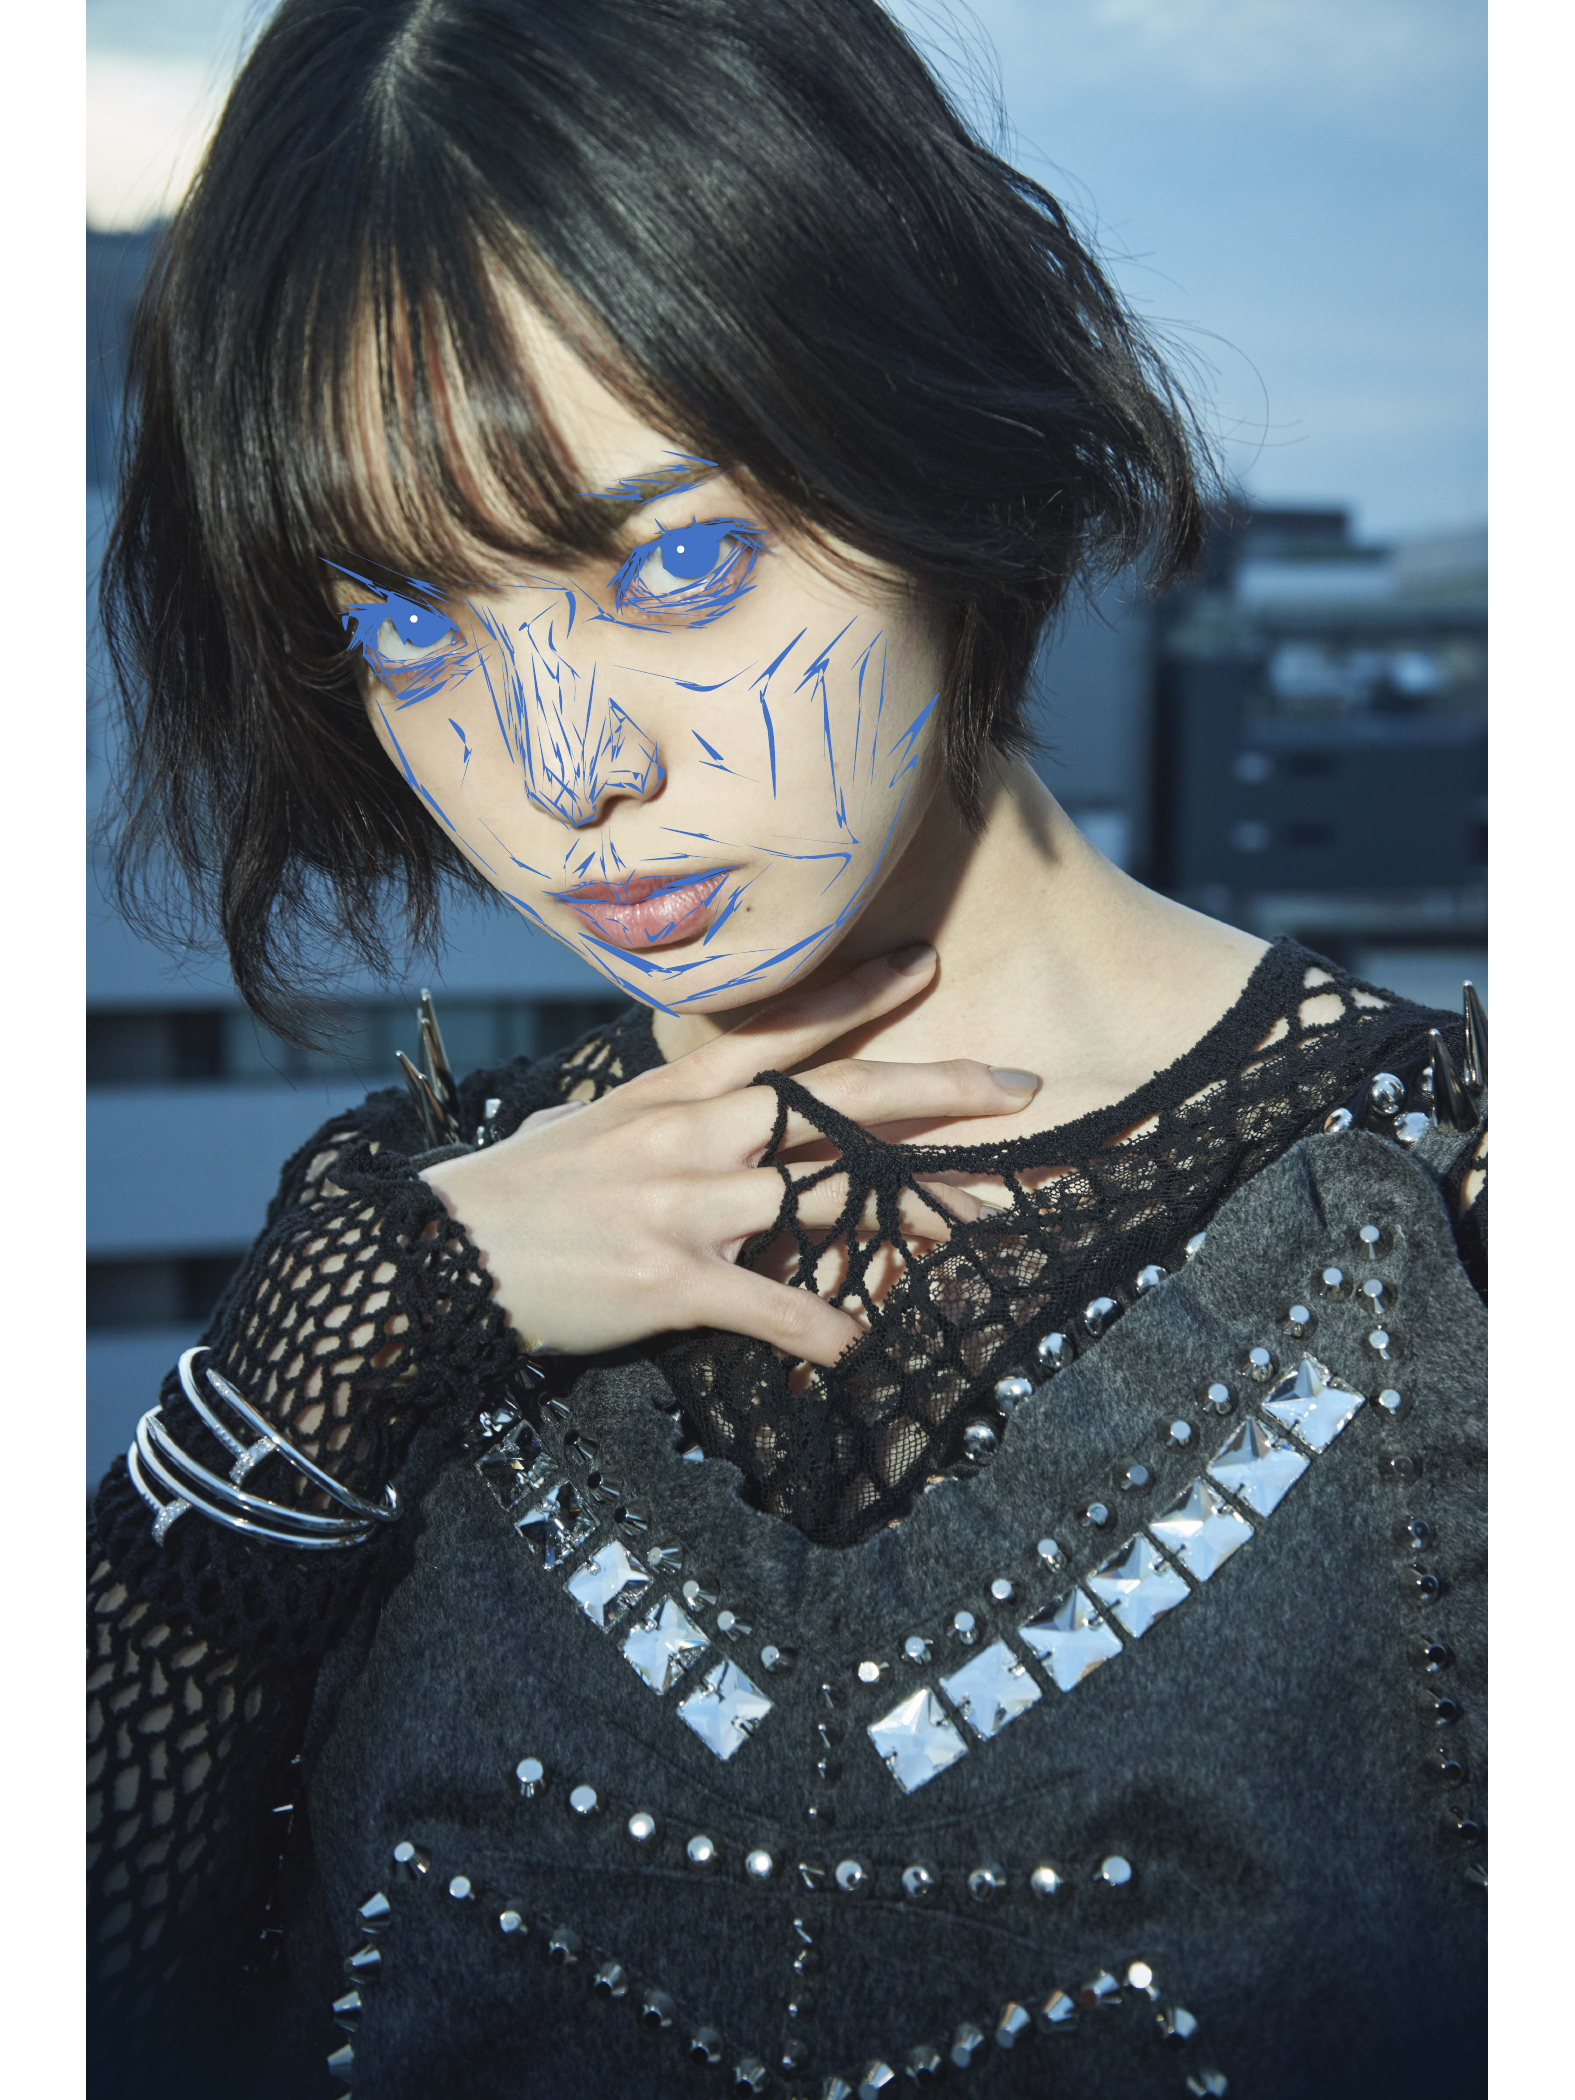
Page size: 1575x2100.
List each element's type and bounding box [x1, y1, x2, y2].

picture [86, 0, 1488, 2100]
